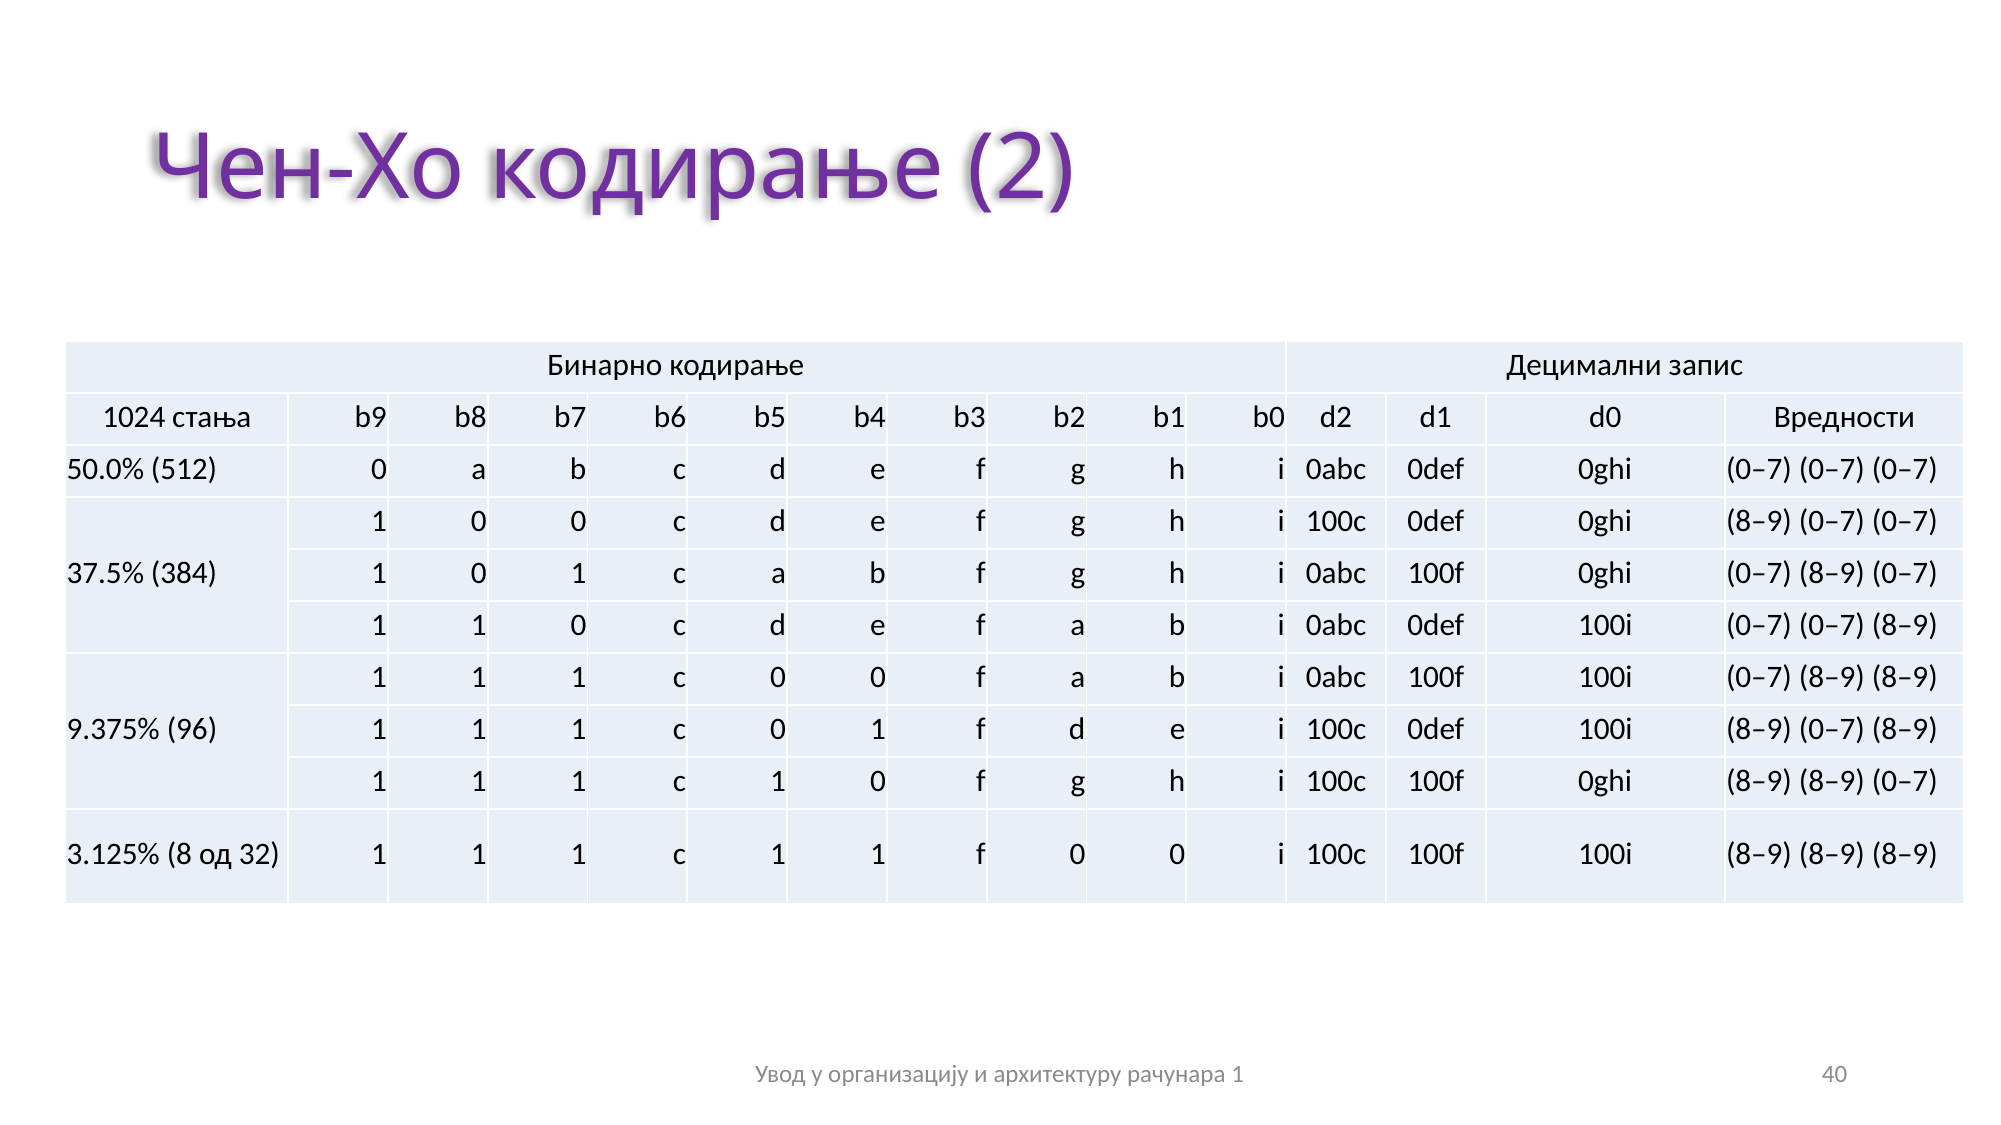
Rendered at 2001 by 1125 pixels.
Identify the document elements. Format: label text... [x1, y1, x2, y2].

table_cell 100f [1387, 758, 1485, 808]
table_cell 1 [489, 706, 587, 756]
table_cell i [1187, 602, 1285, 652]
table_cell b3 [888, 394, 986, 444]
table_cell 1 [489, 654, 587, 704]
table_cell h [1087, 446, 1185, 496]
table_cell 0abc [1287, 550, 1385, 600]
table_cell 1 [489, 758, 587, 808]
table_cell f [888, 498, 986, 548]
table_cell c [588, 706, 686, 756]
table_cell g [988, 498, 1086, 548]
table_cell i [1187, 810, 1285, 903]
table_cell (8–9) (8–9) (8–9) [1726, 810, 1963, 903]
table_cell 100c [1287, 498, 1385, 548]
table_cell 1 [788, 810, 886, 903]
table_cell e [1087, 706, 1185, 756]
table_cell f [888, 602, 986, 652]
table_cell c [588, 446, 686, 496]
table_header Децимални запис [1287, 342, 1963, 392]
table_cell 1024 стања [66, 394, 287, 444]
table_cell b4 [788, 394, 886, 444]
table_cell i [1187, 446, 1285, 496]
table_cell 1 [289, 550, 387, 600]
table_cell b [1087, 654, 1185, 704]
table_cell 100i [1487, 706, 1724, 756]
table_cell c [588, 810, 686, 903]
table_cell a [988, 602, 1086, 652]
table_cell 100f [1387, 810, 1485, 903]
table_cell h [1087, 498, 1185, 548]
table_cell (8–9) (0–7) (8–9) [1726, 706, 1963, 756]
table_cell f [888, 654, 986, 704]
table_cell b [489, 446, 587, 496]
table_cell 1 [389, 706, 487, 756]
table_cell d1 [1387, 394, 1485, 444]
table_cell 0 [289, 446, 387, 496]
table_cell b9 [289, 394, 387, 444]
table_cell 1 [289, 602, 387, 652]
table_cell c [588, 758, 686, 808]
table_cell 37.5% (384) [66, 498, 287, 652]
table_cell b [1087, 602, 1185, 652]
table_cell a [988, 654, 1086, 704]
table_cell d0 [1487, 394, 1724, 444]
table_cell 1 [389, 654, 487, 704]
table_cell f [888, 550, 986, 600]
table_cell b1 [1087, 394, 1185, 444]
table_cell d [688, 602, 786, 652]
table_cell b7 [489, 394, 587, 444]
table_cell i [1187, 550, 1285, 600]
table_cell b5 [688, 394, 786, 444]
table_cell (0–7) (0–7) (8–9) [1726, 602, 1963, 652]
table_cell 0abc [1287, 602, 1385, 652]
table_cell a [389, 446, 487, 496]
table_cell 1 [289, 758, 387, 808]
table_cell 100i [1487, 654, 1724, 704]
table_cell c [588, 498, 686, 548]
table_cell g [988, 550, 1086, 600]
table_cell i [1187, 498, 1285, 548]
table_cell g [988, 446, 1086, 496]
table_cell 0def [1387, 602, 1485, 652]
table_cell c [588, 602, 686, 652]
table_cell 0 [389, 498, 487, 548]
table_cell 9.375% (96) [66, 654, 287, 808]
table_cell d [988, 706, 1086, 756]
table_cell 1 [289, 810, 387, 903]
table_cell 0abc [1287, 446, 1385, 496]
table_cell 3.125% (8 од 32) [66, 810, 287, 903]
table_cell b6 [588, 394, 686, 444]
table_cell 0 [1087, 810, 1185, 903]
table_cell e [788, 602, 886, 652]
slide_number 40 [1412, 1042, 1863, 1103]
table_cell f [888, 758, 986, 808]
table_cell 0 [489, 498, 587, 548]
table_cell Вредности [1726, 394, 1963, 444]
table_cell b8 [389, 394, 487, 444]
table_cell 100f [1387, 654, 1485, 704]
table_cell f [888, 810, 986, 903]
table_cell b0 [1187, 394, 1285, 444]
table_cell d [688, 498, 786, 548]
table_cell g [988, 758, 1086, 808]
table_cell 0 [688, 706, 786, 756]
table_cell 1 [489, 550, 587, 600]
table_cell c [588, 550, 686, 600]
table_cell 100i [1487, 602, 1724, 652]
table_cell i [1187, 654, 1285, 704]
table_cell 0 [389, 550, 487, 600]
table_cell (0–7) (8–9) (8–9) [1726, 654, 1963, 704]
table_cell 1 [389, 758, 487, 808]
table_cell c [588, 654, 686, 704]
table_header Бинарно кодирање [66, 342, 1285, 392]
table_cell 100i [1487, 810, 1724, 903]
table_cell 1 [289, 706, 387, 756]
table_cell 0ghi [1487, 758, 1724, 808]
table_cell 1 [489, 810, 587, 903]
table_cell 1 [389, 602, 487, 652]
table_cell d2 [1287, 394, 1385, 444]
table_cell b [788, 550, 886, 600]
table_cell (8–9) (0–7) (0–7) [1726, 498, 1963, 548]
footer Увод у организацију и архитектуру рачунара 1 [662, 1042, 1338, 1103]
table_cell 0 [489, 602, 587, 652]
table_cell h [1087, 550, 1185, 600]
table_cell 100c [1287, 706, 1385, 756]
table_cell e [788, 446, 886, 496]
table_cell 0ghi [1487, 498, 1724, 548]
table_cell 50.0% (512) [66, 446, 287, 496]
table_cell 100f [1387, 550, 1485, 600]
table_cell f [888, 446, 986, 496]
table_cell 1 [688, 758, 786, 808]
table_cell 1 [788, 706, 886, 756]
table_cell 0 [788, 758, 886, 808]
table_cell 1 [289, 654, 387, 704]
table_cell 0def [1387, 706, 1485, 756]
table_cell d [688, 446, 786, 496]
table_cell 1 [289, 498, 387, 548]
table_cell b2 [988, 394, 1086, 444]
title Чен-Хо кодирање (2) [137, 59, 1863, 278]
table_cell (8–9) (8–9) (0–7) [1726, 758, 1963, 808]
table_cell 0def [1387, 446, 1485, 496]
table_cell (0–7) (8–9) (0–7) [1726, 550, 1963, 600]
table_cell 0 [788, 654, 886, 704]
table_cell 0abc [1287, 654, 1385, 704]
table_cell e [788, 498, 886, 548]
table_cell 1 [688, 810, 786, 903]
table_cell 100c [1287, 758, 1385, 808]
table_cell a [688, 550, 786, 600]
table_cell (0–7) (0–7) (0–7) [1726, 446, 1963, 496]
table_cell f [888, 706, 986, 756]
table_cell i [1187, 758, 1285, 808]
table_cell i [1187, 706, 1285, 756]
table_cell h [1087, 758, 1185, 808]
table_cell 1 [389, 810, 487, 903]
table_cell 0def [1387, 498, 1485, 548]
table_cell 100c [1287, 810, 1385, 903]
table_cell 0 [688, 654, 786, 704]
table_cell 0 [988, 810, 1086, 903]
table_cell 0ghi [1487, 446, 1724, 496]
table_cell 0ghi [1487, 550, 1724, 600]
